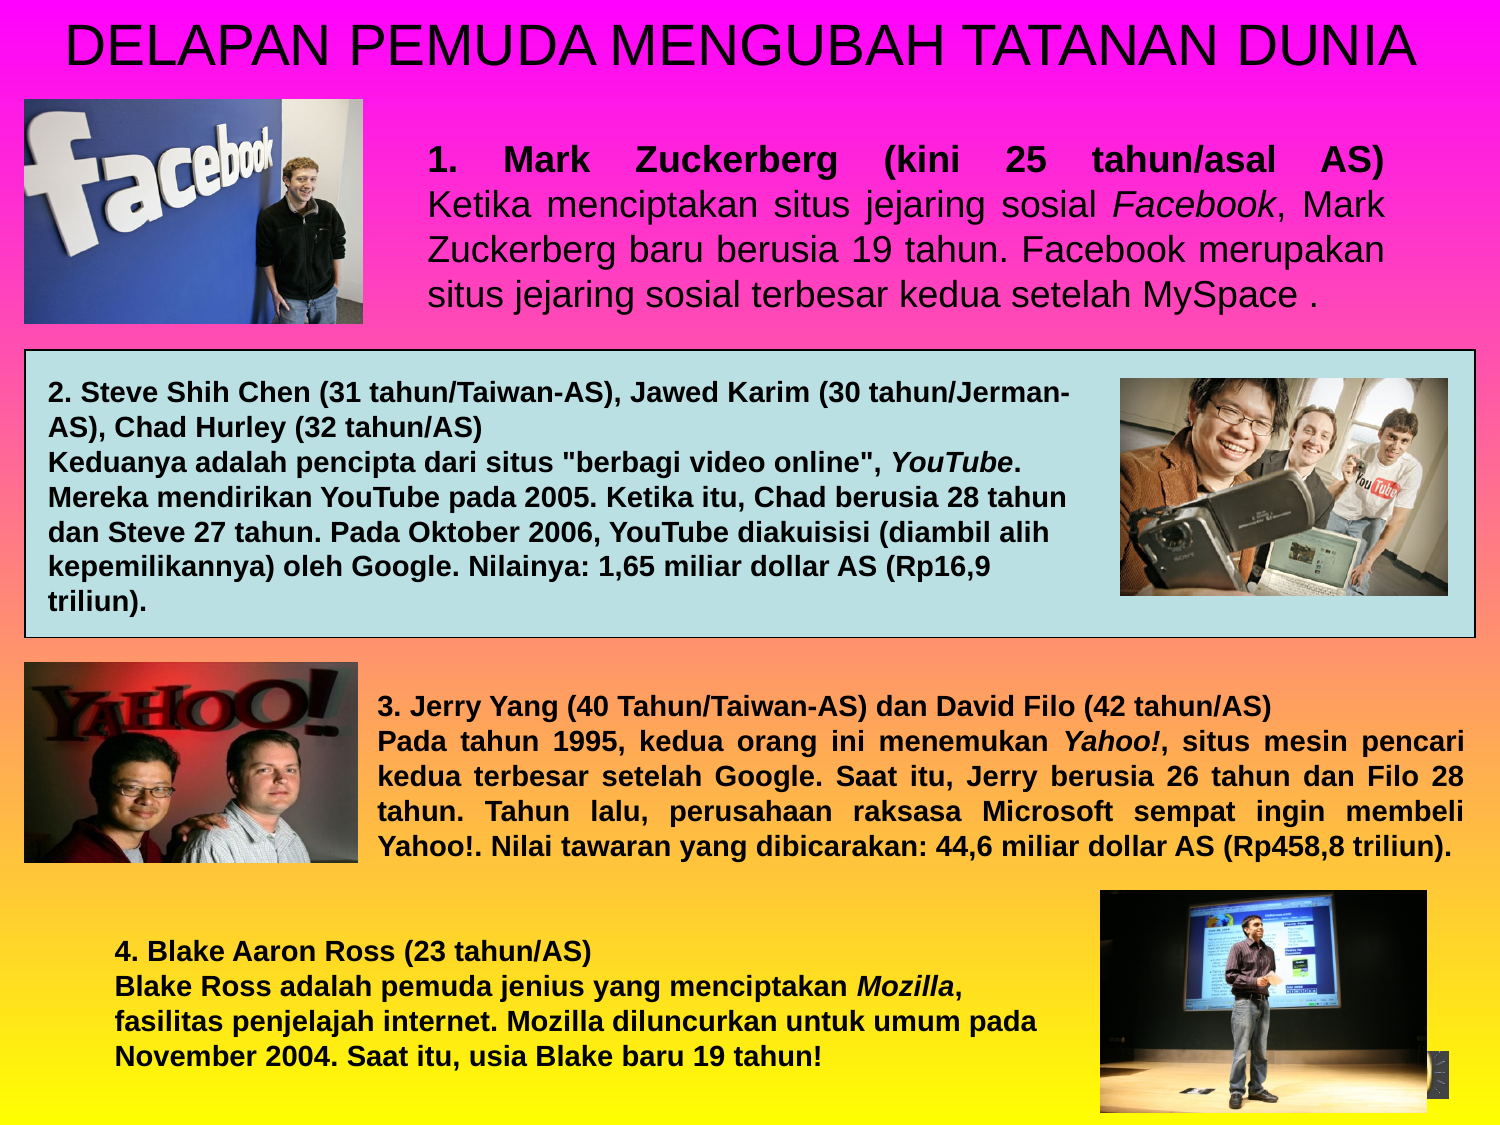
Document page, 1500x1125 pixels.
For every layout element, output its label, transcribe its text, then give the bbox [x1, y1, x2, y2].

text_box 1. Mark Zuckerberg (kini 25 tahun/asal AS) Ketika menciptakan situs jejaring sosial Facebook, Mark Zuckerberg baru berusia 19 tahun. Facebook merupakan situs jejaring sosial terbesar kedua setelah MySpace . [412, 127, 1400, 323]
picture [24, 99, 363, 324]
text_box [24, 349, 1475, 638]
picture [1099, 890, 1451, 1113]
picture [24, 662, 358, 863]
text_box 3. Jerry Yang (40 Tahun/Taiwan-AS) dan David Filo (42 tahun/AS) Pada tahun 1995, kedua orang ini menemukan Yahoo!, situs mesin pencari kedua terbesar setelah Google. Saat itu, Jerry berusia 26 tahun dan Filo 28 tahun. Tahun lalu, perusahaan raksasa Microsoft sempat ingin membeli Yahoo!. Nilai tawaran yang dibicarakan: 44,6 miliar dollar AS (Rp458,8 triliun). [362, 680, 1481, 870]
text_box 2. Steve Shih Chen (31 tahun/Taiwan-AS), Jawed Karim (30 tahun/Jerman-AS), Chad Hurley (32 tahun/AS) Keduanya adalah pencipta dari situs "berbagi video online", YouTube. Mereka mendirikan YouTube pada 2005. Ketika itu, Chad berusia 28 tahun dan Steve 27 tahun. Pada Oktober 2006, YouTube diakuisisi (diambil alih kepemilikannya) oleh Google. Nilainya: 1,65 miliar dollar AS (Rp16,9 triliun). [33, 365, 1096, 625]
text_box DELAPAN PEMUDA MENGUBAH TATANAN DUNIA [49, 0, 1433, 85]
text_box 4. Blake Aaron Ross (23 tahun/AS) Blake Ross adalah pemuda jenius yang menciptakan Mozilla, fasilitas penjelajah internet. Mozilla diluncurkan untuk umum pada November 2004. Saat itu, usia Blake baru 19 tahun! [99, 925, 1054, 1080]
picture [1120, 377, 1448, 596]
